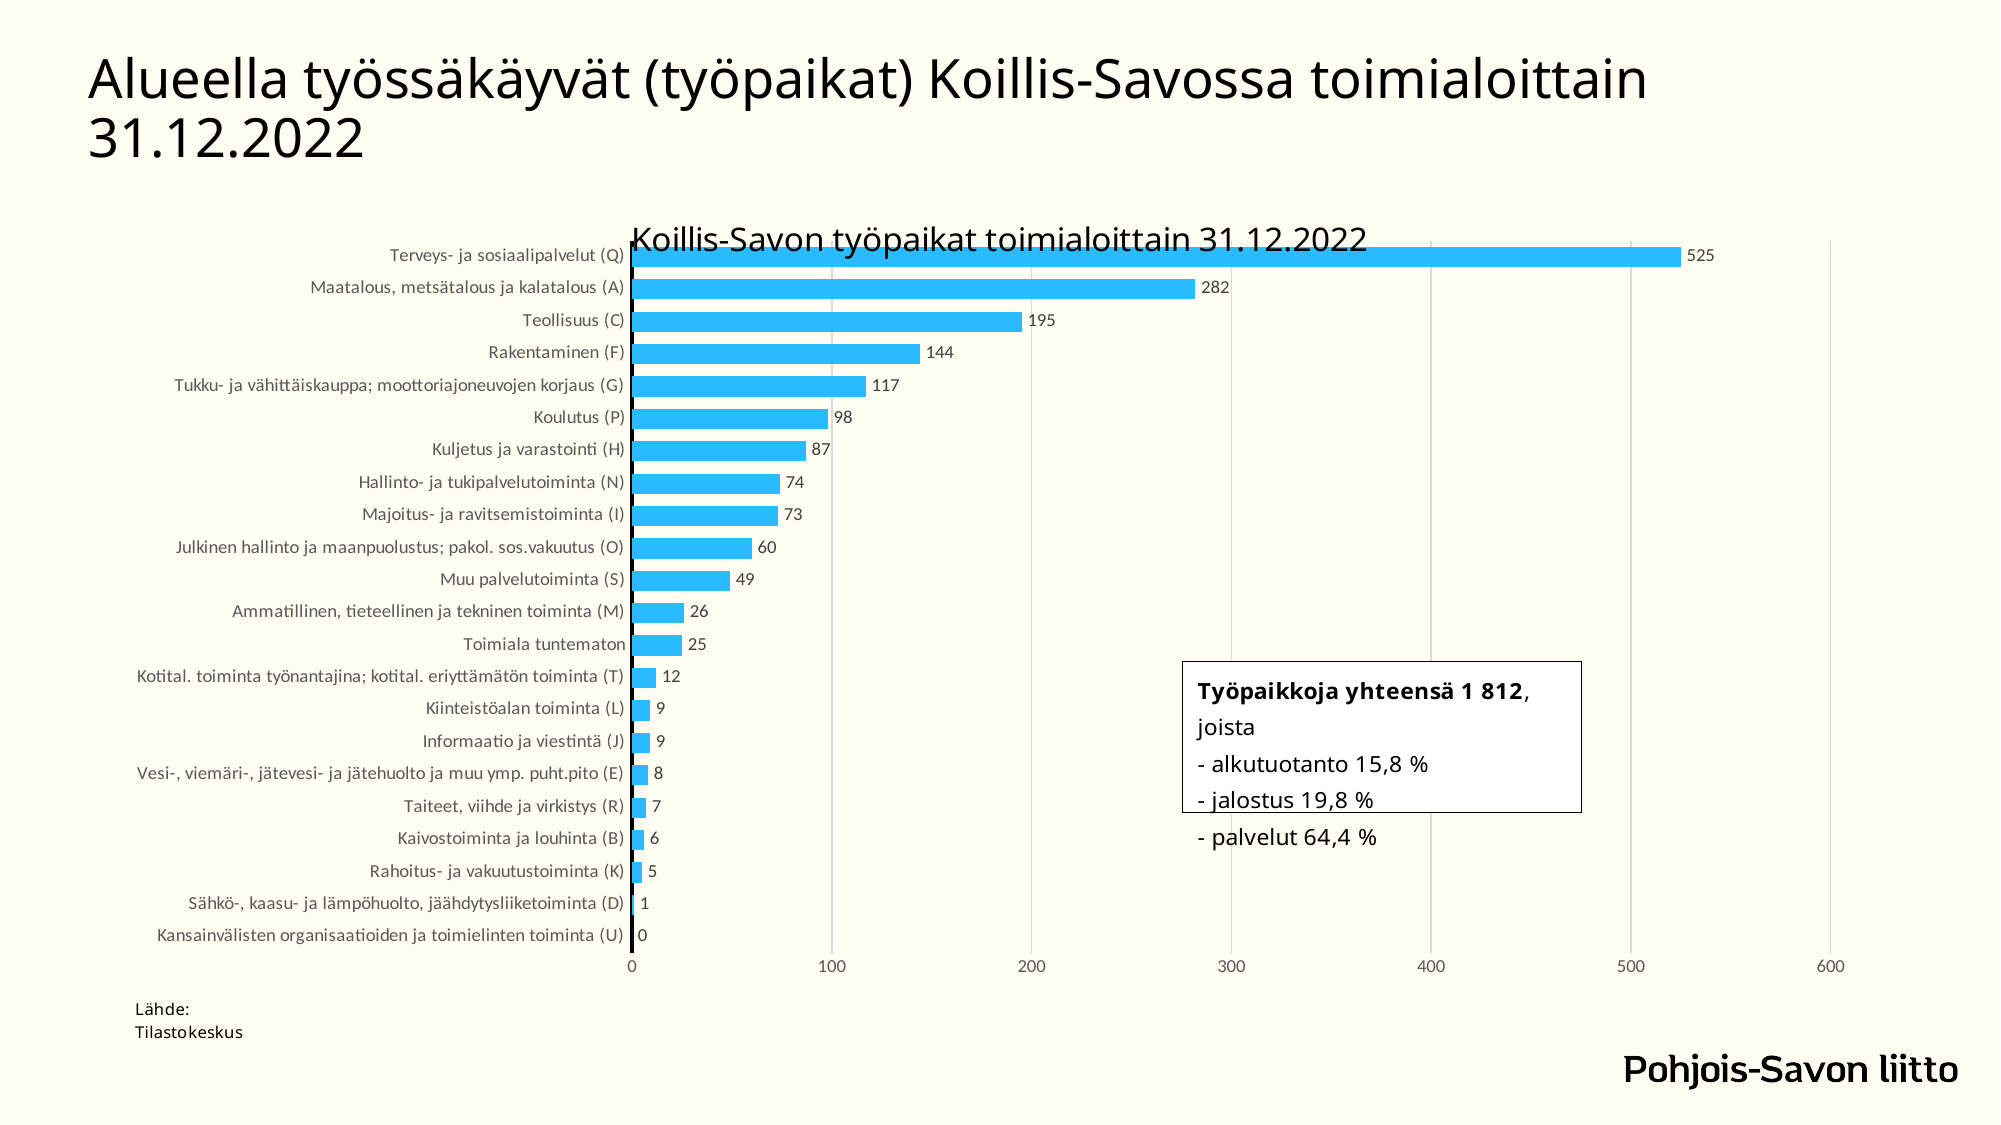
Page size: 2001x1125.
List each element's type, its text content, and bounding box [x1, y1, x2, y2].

chart [120, 183, 1880, 1039]
title Alueella työssäkäyvät (työpaikat) Koillis-Savossa toimialoittain 31.12.2022 [73, 1, 1926, 220]
picture [1600, 1038, 1981, 1106]
